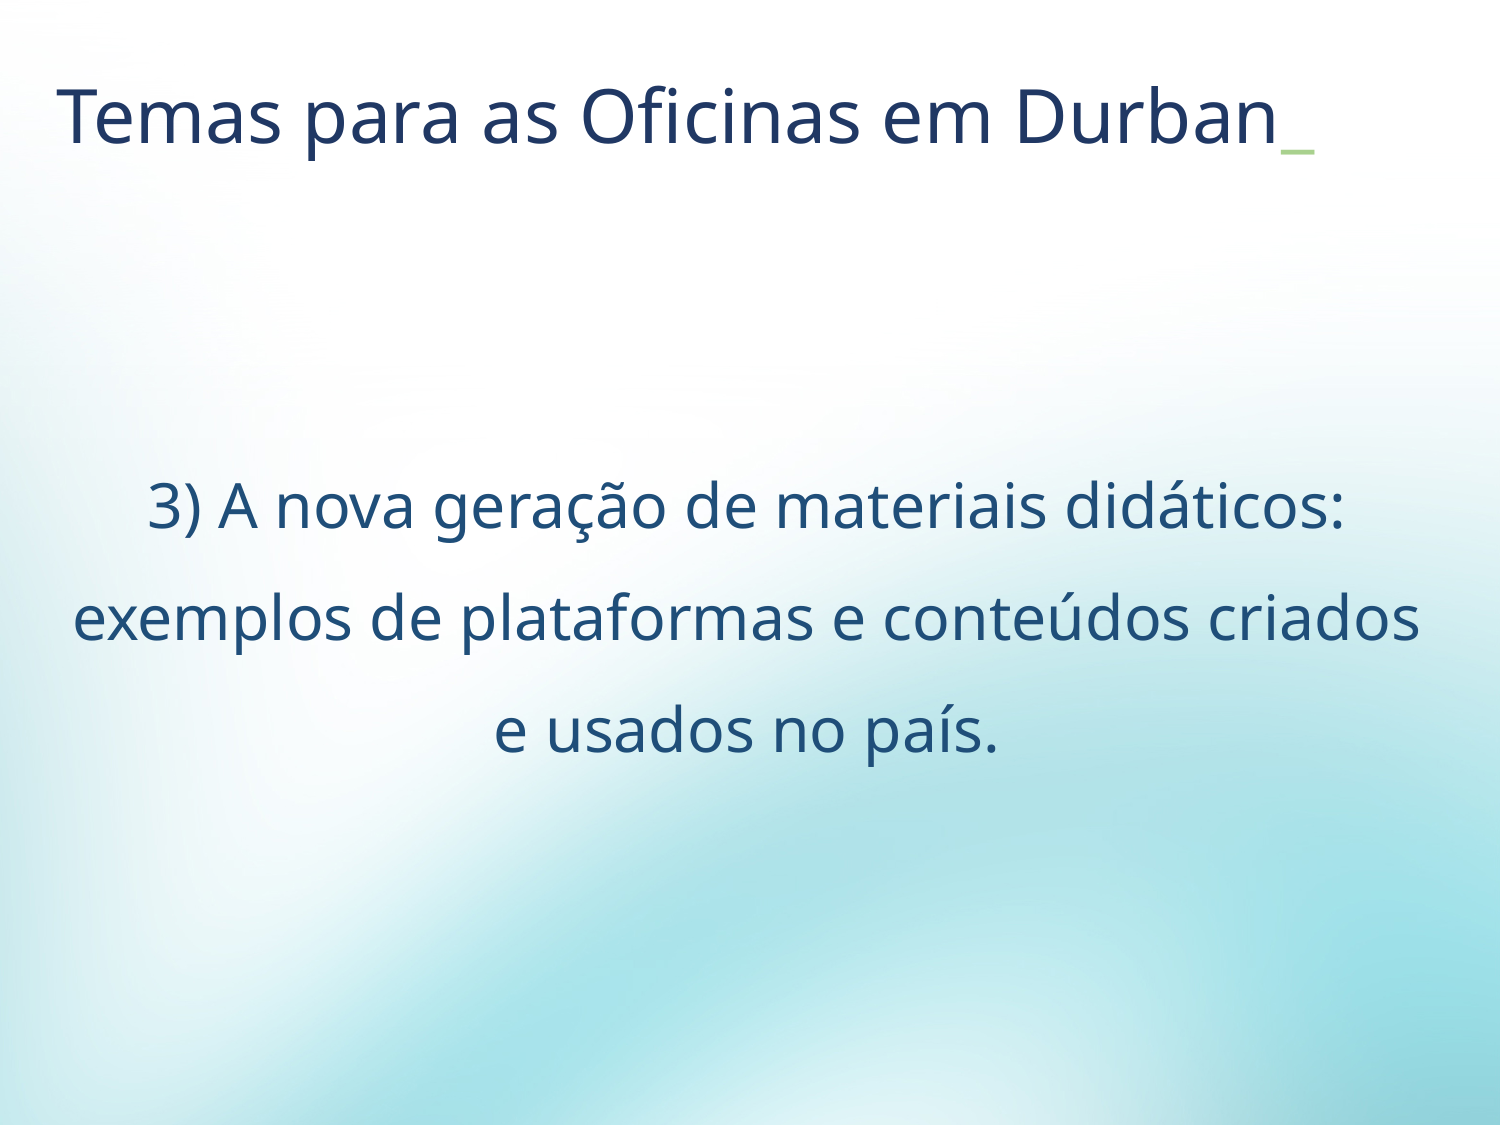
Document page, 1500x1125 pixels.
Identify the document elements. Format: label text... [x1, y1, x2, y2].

text_box Temas para as Oficinas em Durban_ 3) A nova geração de materiais didáticos: exemplos de plataformas e conteúdos criados e usados no país. [41, 60, 1453, 773]
picture [0, 0, 1500, 1125]
